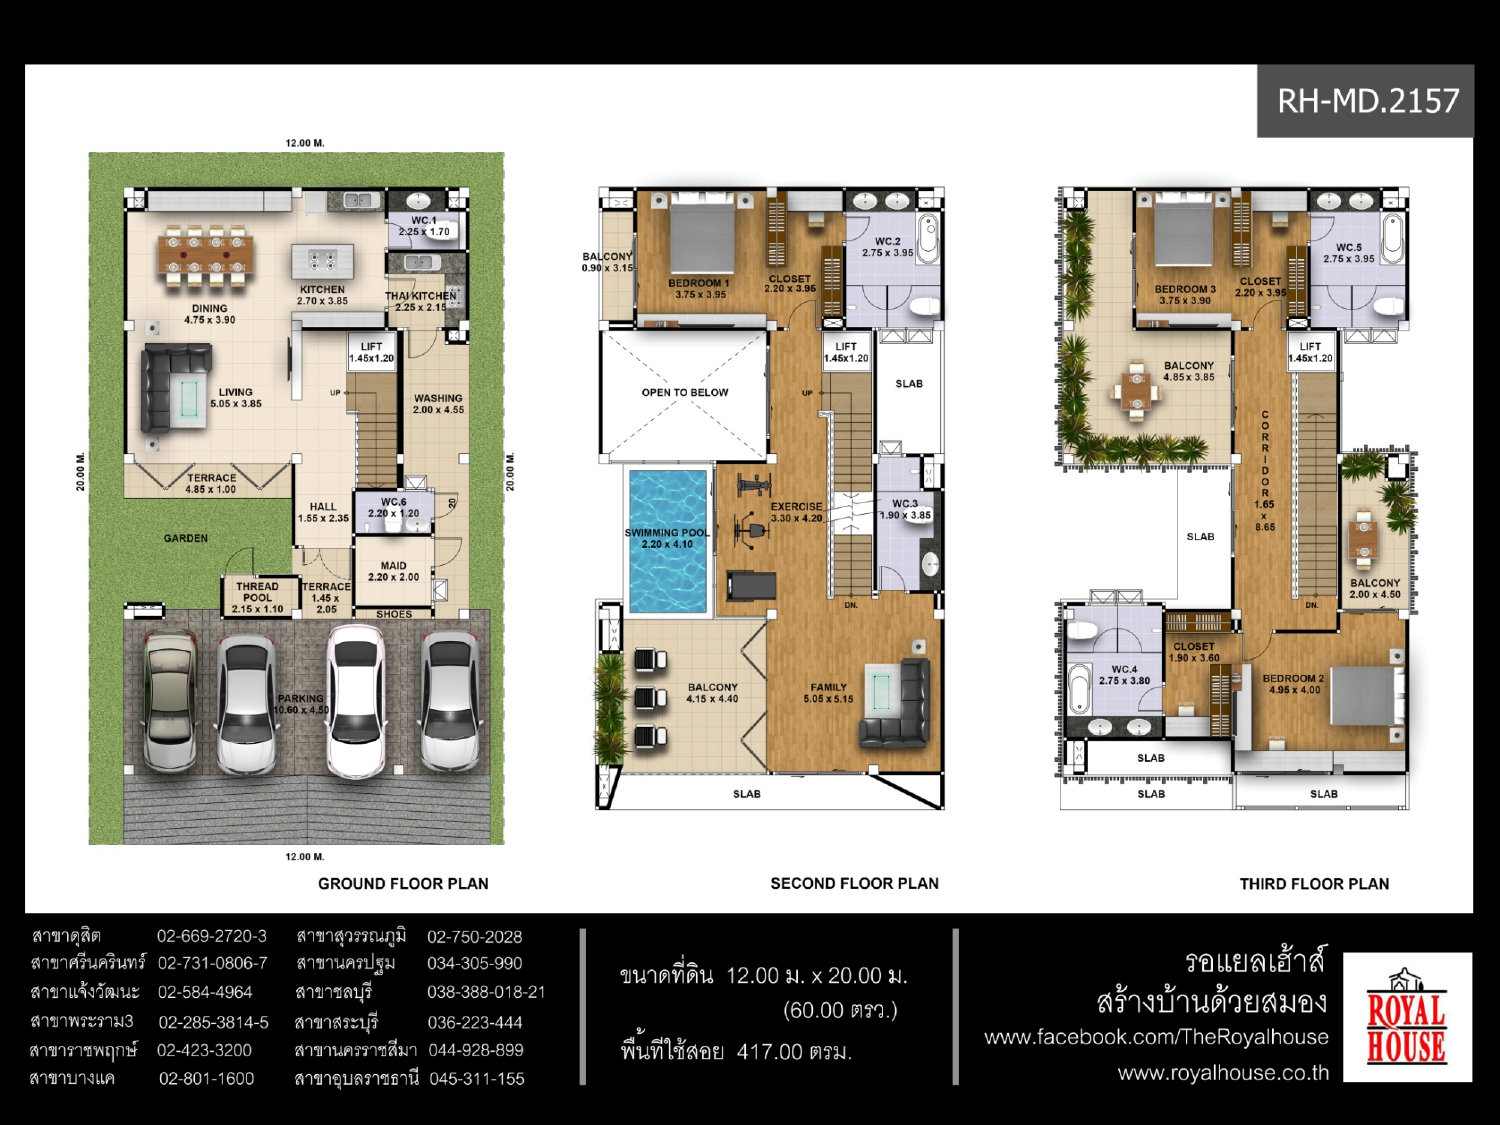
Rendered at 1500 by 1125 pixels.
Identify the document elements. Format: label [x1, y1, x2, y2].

list [0, 38, 1500, 1125]
